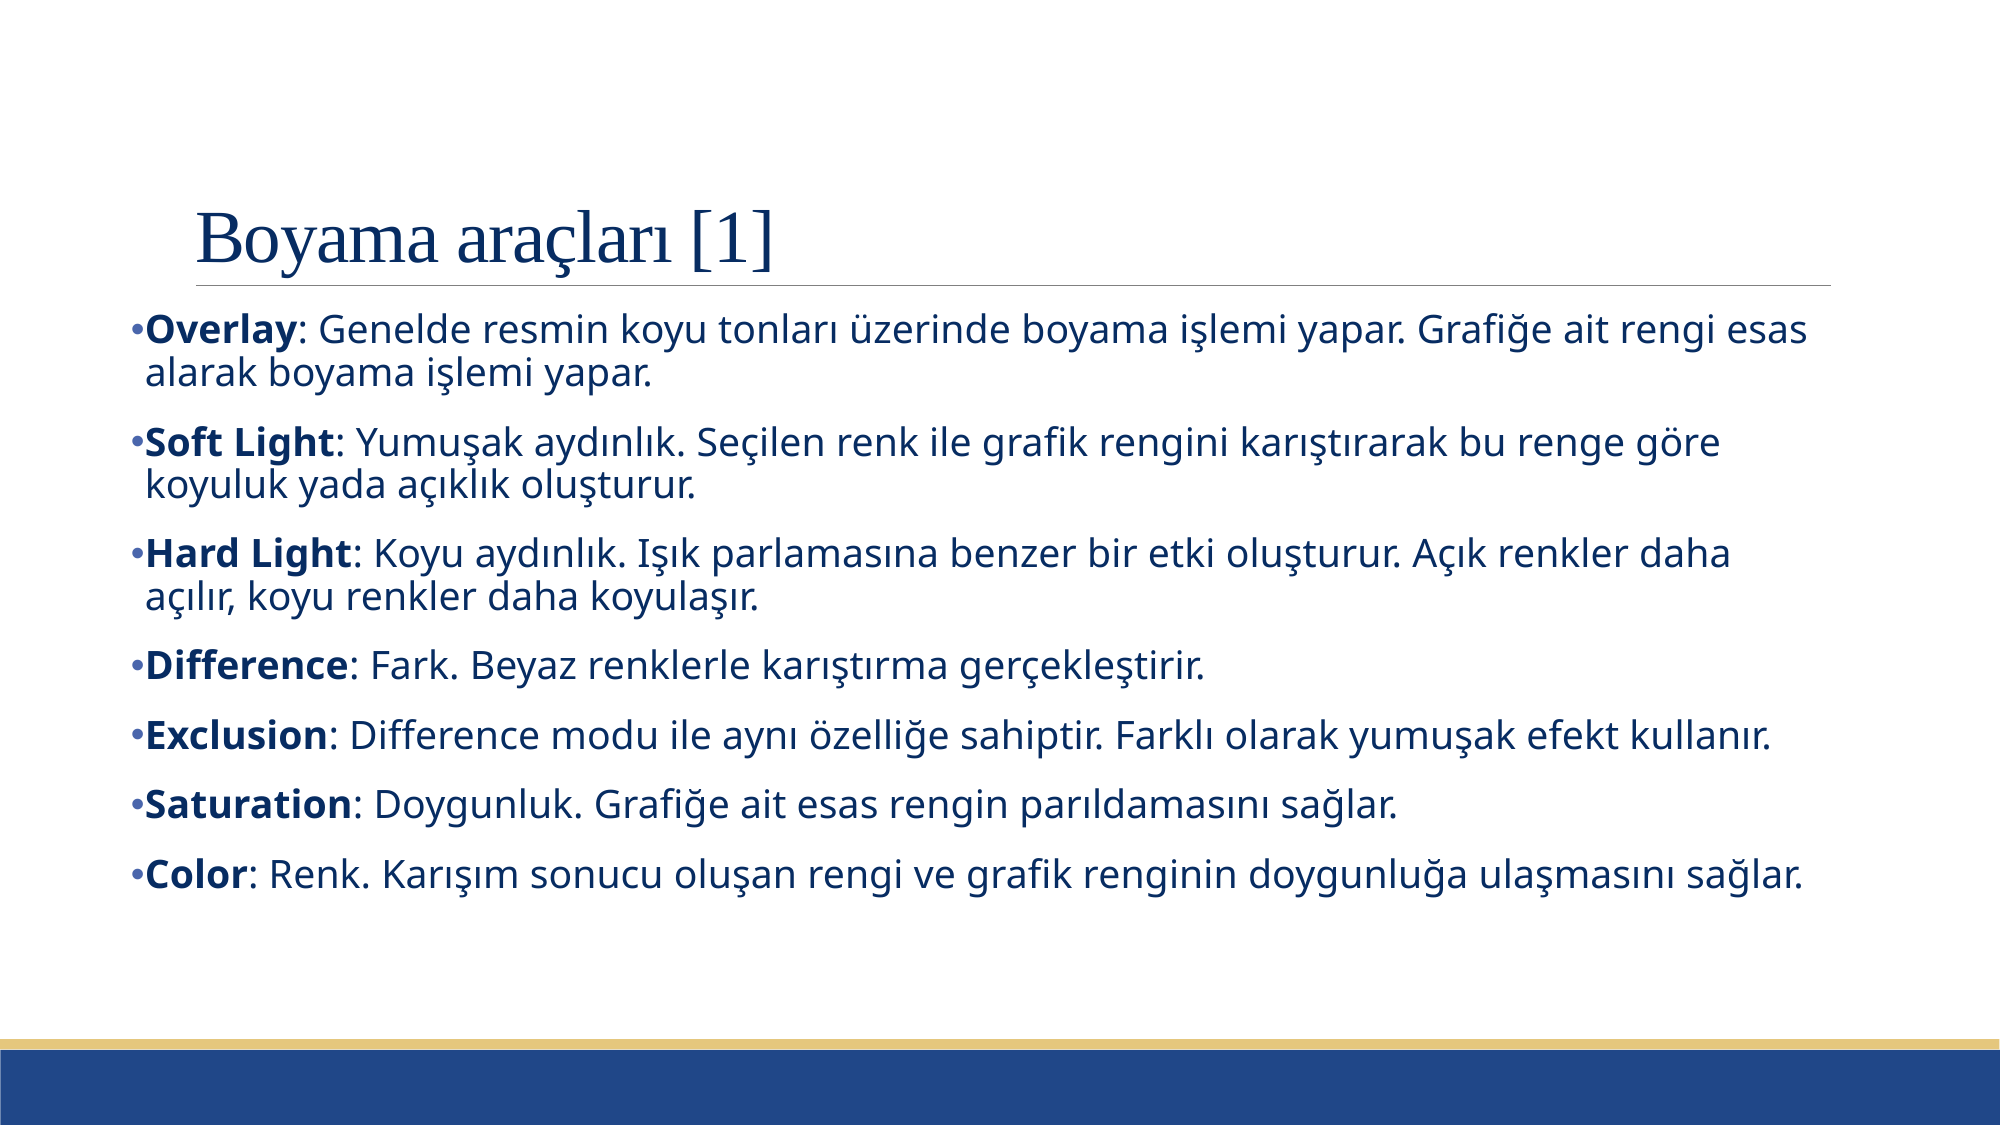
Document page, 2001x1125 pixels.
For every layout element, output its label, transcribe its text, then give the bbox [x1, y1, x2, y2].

list Overlay: Genelde resmin koyu tonları üzerinde boyama işlemi yapar. Grafiğe ait rengi esas alarak boyama işlemi yapar. Soft Light: Yumuşak aydınlık. Seçilen renk ile grafik rengini karıştırarak bu renge göre koyuluk yada açıklık oluşturur. Hard Light: Koyu aydınlık. Işık parlamasına benzer bir etki oluşturur. Açık renkler daha açılır, koyu renkler daha koyulaşır. Difference: Fark. Beyaz renklerle karıştırma gerçekleştirir. Exclusion: Difference modu ile aynı özelliğe sahiptir. Farklı olarak yumuşak efekt kullanır. Saturation: Doygunluk. Grafiğe ait esas rengin parıldamasını sağlar. Color: Renk. Karışım sonucu oluşan rengi ve grafik renginin doygunluğa ulaşmasını sağlar. [130, 302, 1830, 963]
title Boyama araçları [1] [180, 47, 1830, 285]
